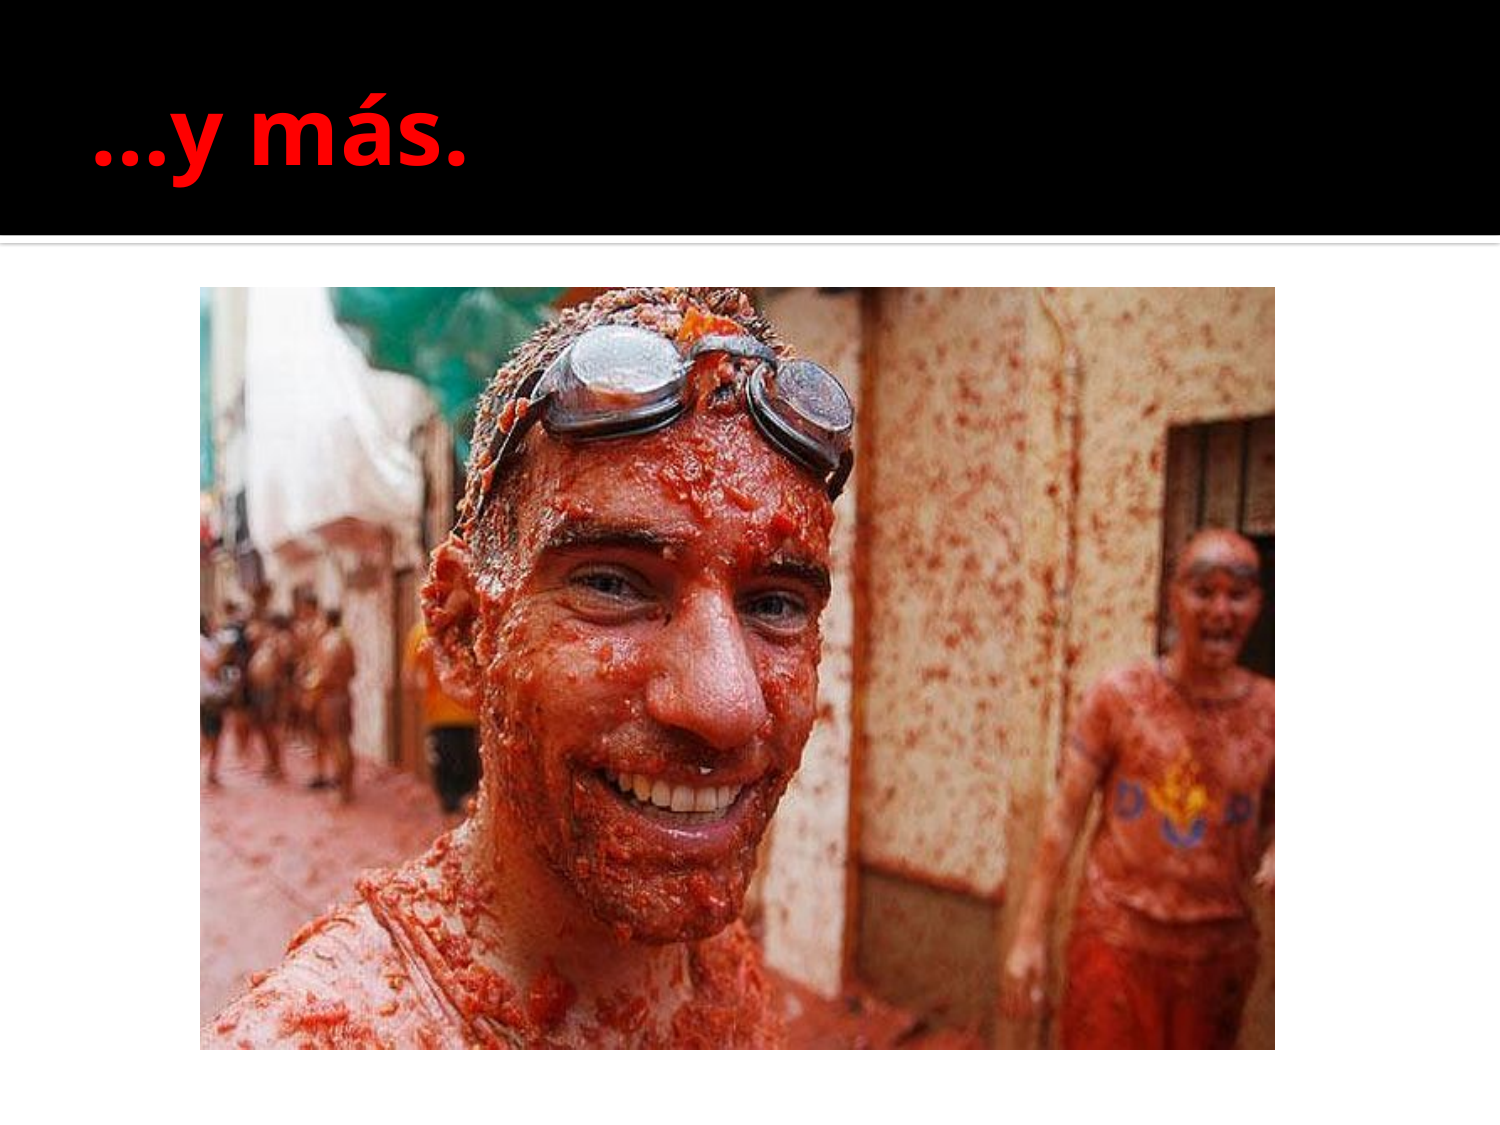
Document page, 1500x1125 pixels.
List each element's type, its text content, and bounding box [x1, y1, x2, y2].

title …y más. [75, 24, 1425, 231]
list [199, 287, 1275, 1050]
